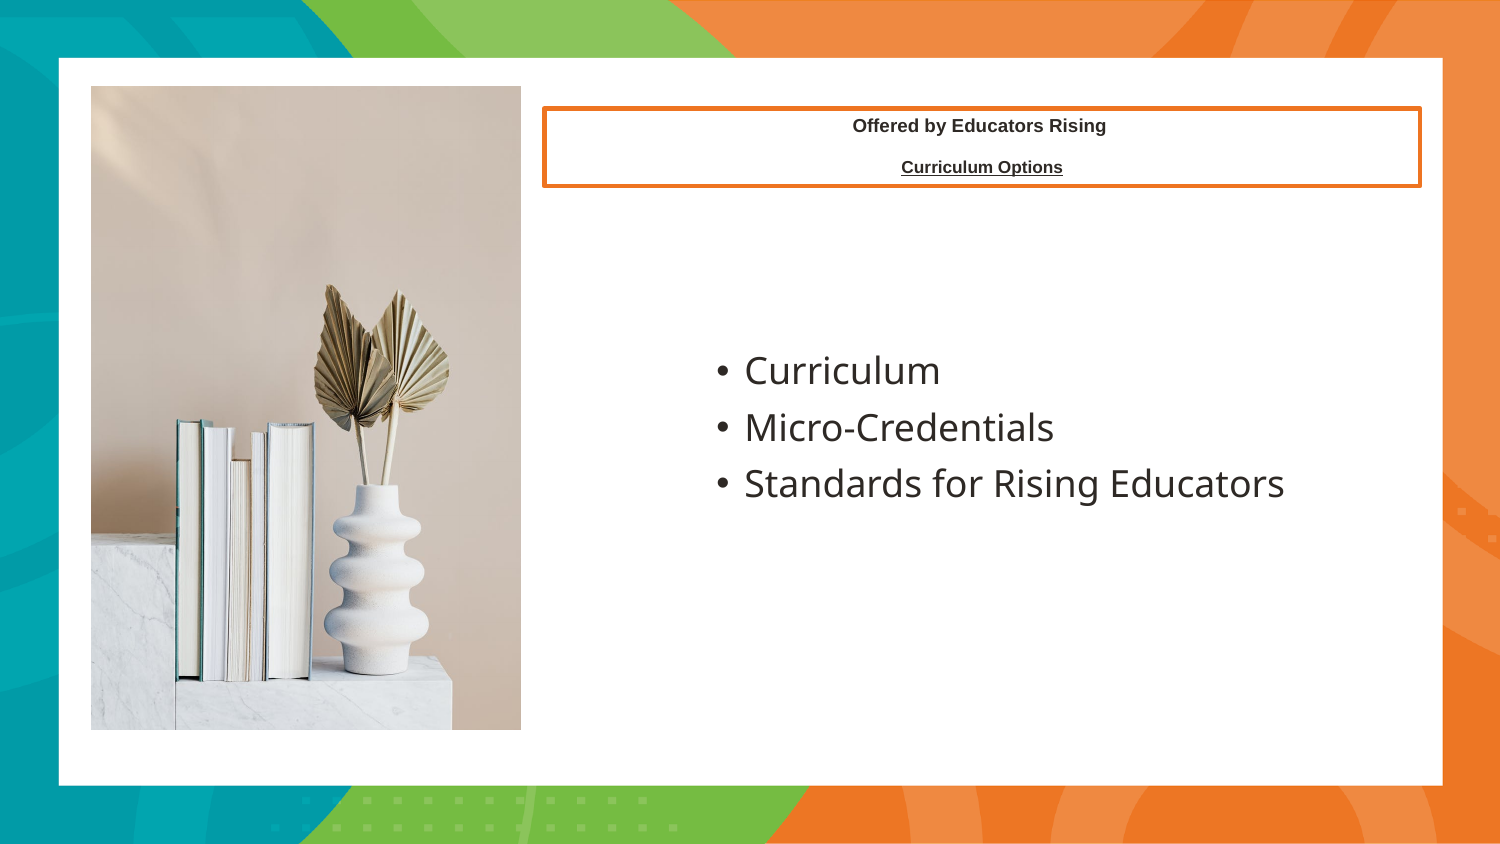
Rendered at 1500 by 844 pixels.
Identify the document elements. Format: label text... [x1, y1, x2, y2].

title Offered by Educators Rising Curriculum Options [544, 108, 1420, 187]
list Curriculum Micro-Credentials Standards for Rising Educators [701, 345, 1361, 844]
picture [0, 0, 1500, 844]
